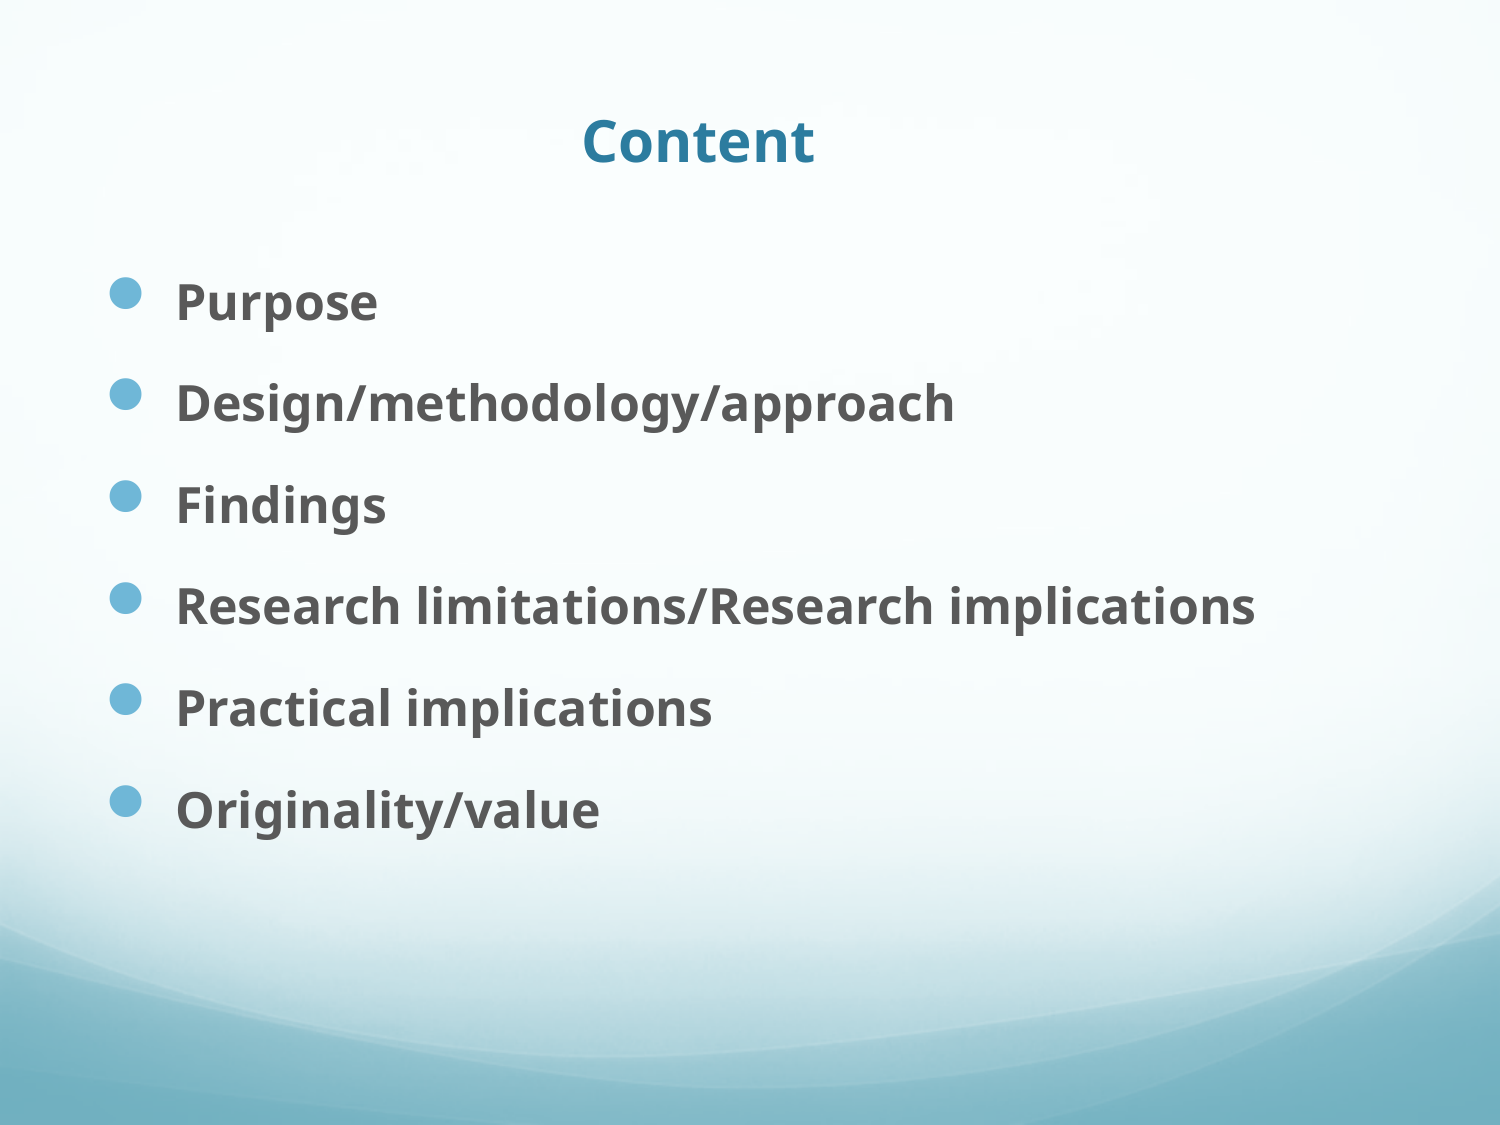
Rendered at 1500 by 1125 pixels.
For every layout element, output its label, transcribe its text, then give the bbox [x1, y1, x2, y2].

title Content [39, 0, 1359, 182]
list Purpose Design/methodology/approach Findings Research limitations/Research implications Practical implications Originality/value [90, 262, 1410, 975]
